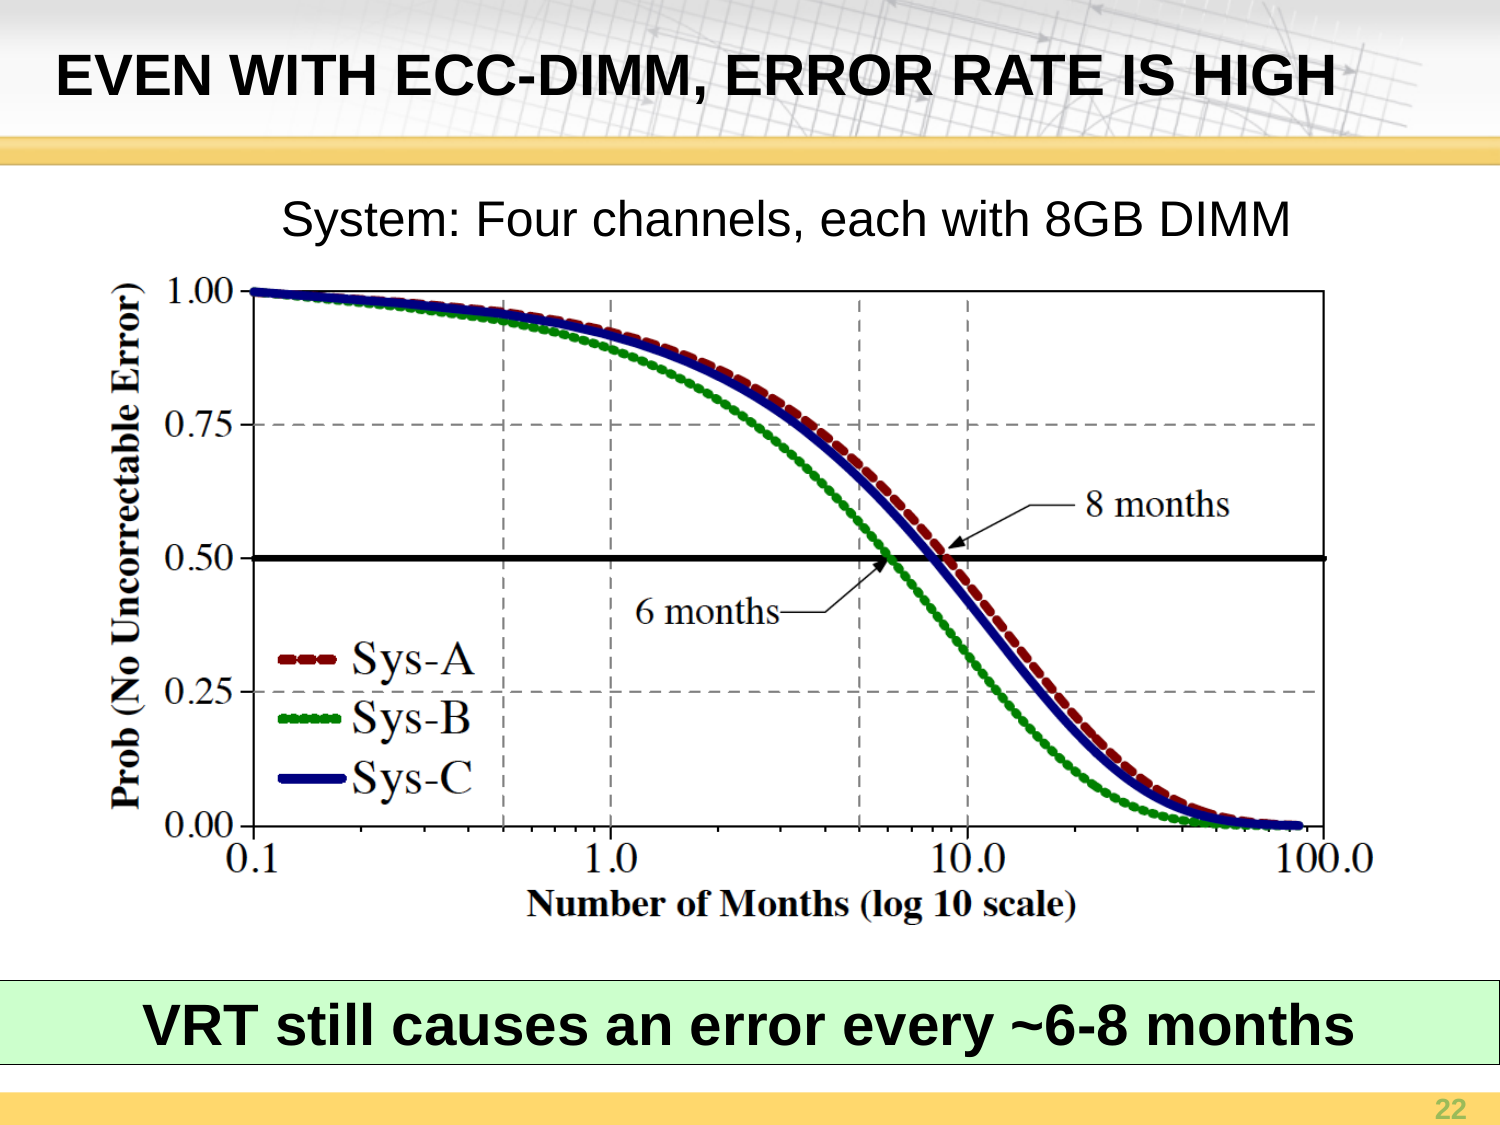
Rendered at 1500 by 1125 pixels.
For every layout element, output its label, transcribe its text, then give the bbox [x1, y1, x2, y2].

picture [0, 1065, 1500, 1092]
text_box System: Four channels, each with 8GB DIMM [266, 179, 1308, 252]
text_box VRT still causes an error every ~6-8 months [0, 980, 1500, 1065]
title EVEN WITH ECC-DIMM, ERROR RATE is HIGH [40, 32, 1416, 113]
slide_number 22 [1132, 1087, 1483, 1125]
picture [0, 0, 1500, 980]
